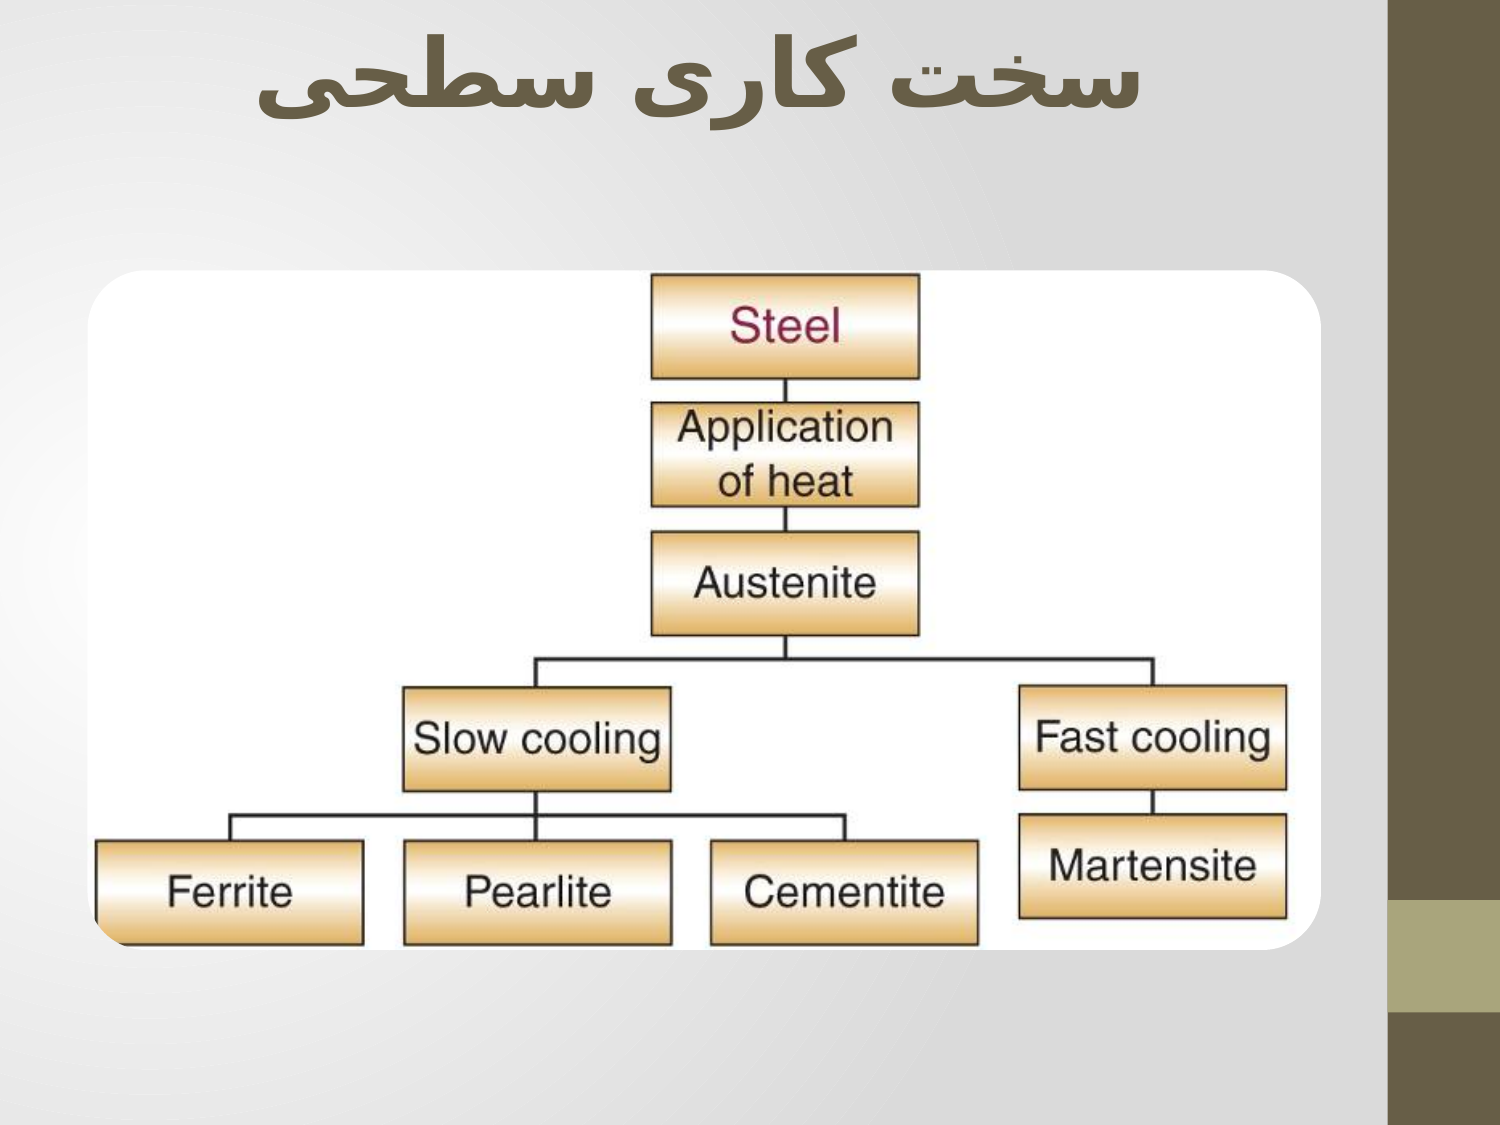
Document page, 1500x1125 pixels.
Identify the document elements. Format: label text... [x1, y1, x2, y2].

title سخت کاری سطحی [75, 0, 1325, 163]
picture [86, 269, 1322, 951]
